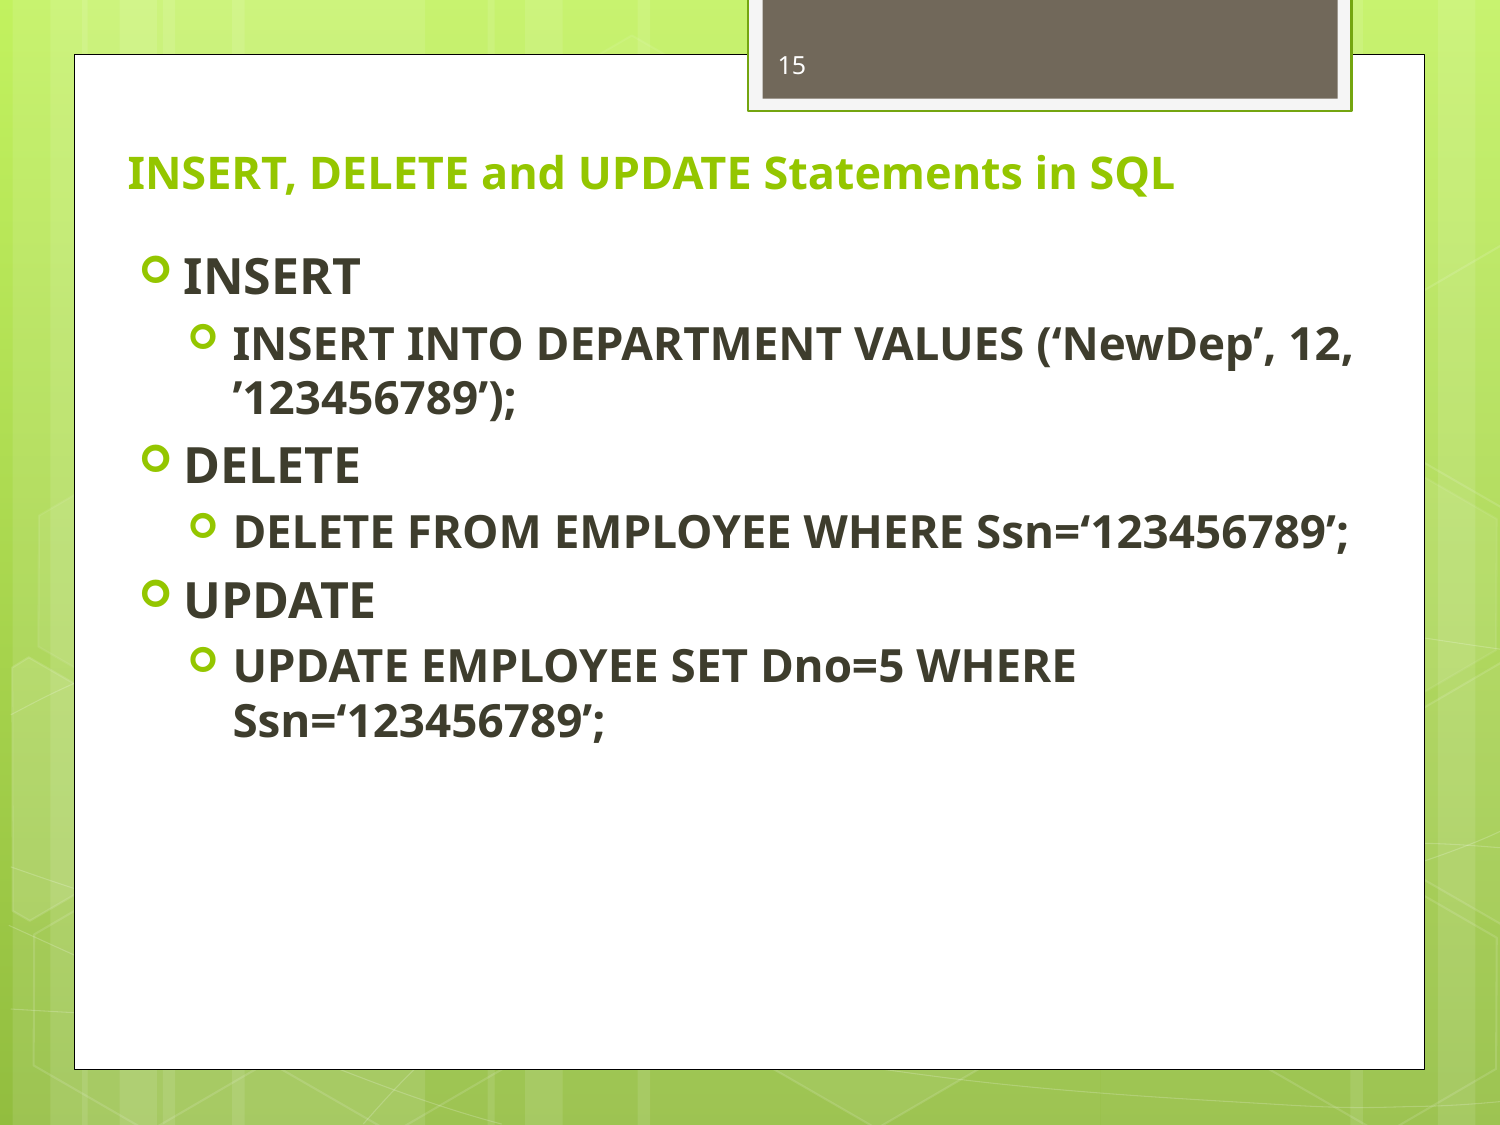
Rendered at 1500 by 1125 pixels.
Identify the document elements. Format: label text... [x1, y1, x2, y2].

slide_number 15 [762, 36, 982, 97]
title INSERT, DELETE and UPDATE Statements in SQL [112, 94, 1265, 207]
list INSERT INSERT INTO DEPARTMENT VALUES (‘NewDep’, 12, ’123456789’); DELETE DELETE FROM EMPLOYEE WHERE Ssn=‘123456789’; UPDATE UPDATE EMPLOYEE SET Dno=5 WHERE Ssn=‘123456789’; [112, 237, 1400, 1013]
footer [849, 1037, 1425, 1098]
